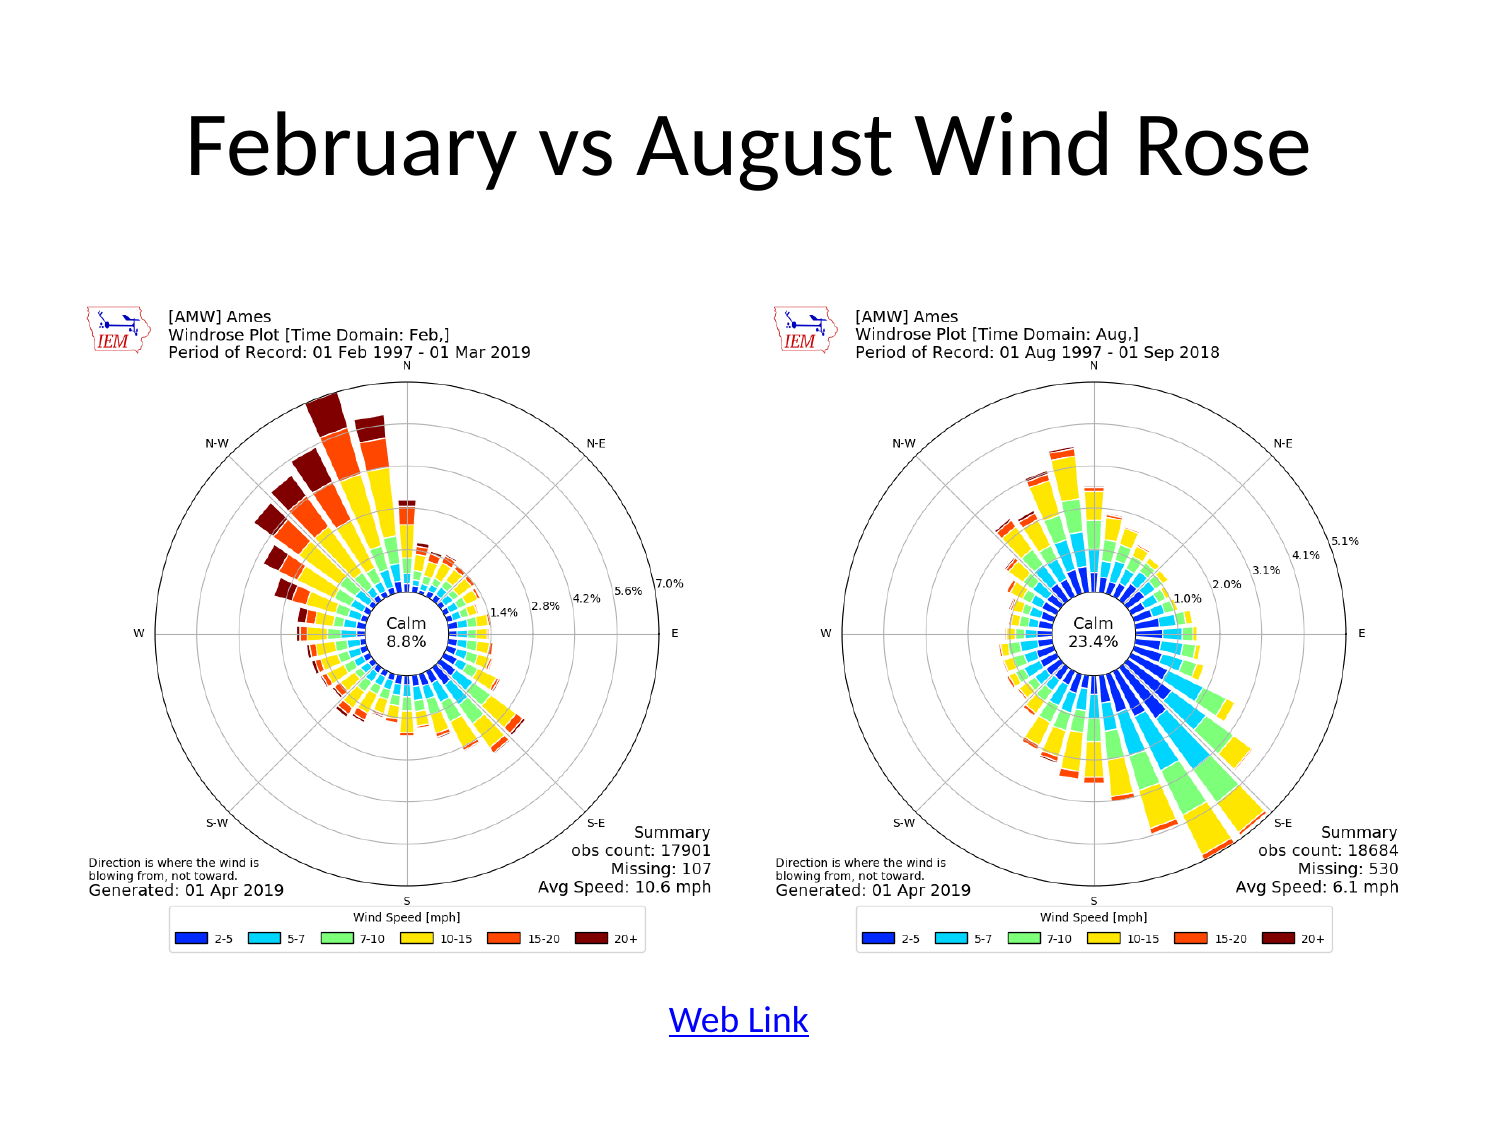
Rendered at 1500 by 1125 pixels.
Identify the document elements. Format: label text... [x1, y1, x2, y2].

text_box Web Link [654, 987, 824, 1048]
title February vs August Wind Rose [75, 45, 1425, 233]
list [762, 302, 1426, 966]
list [74, 302, 738, 966]
